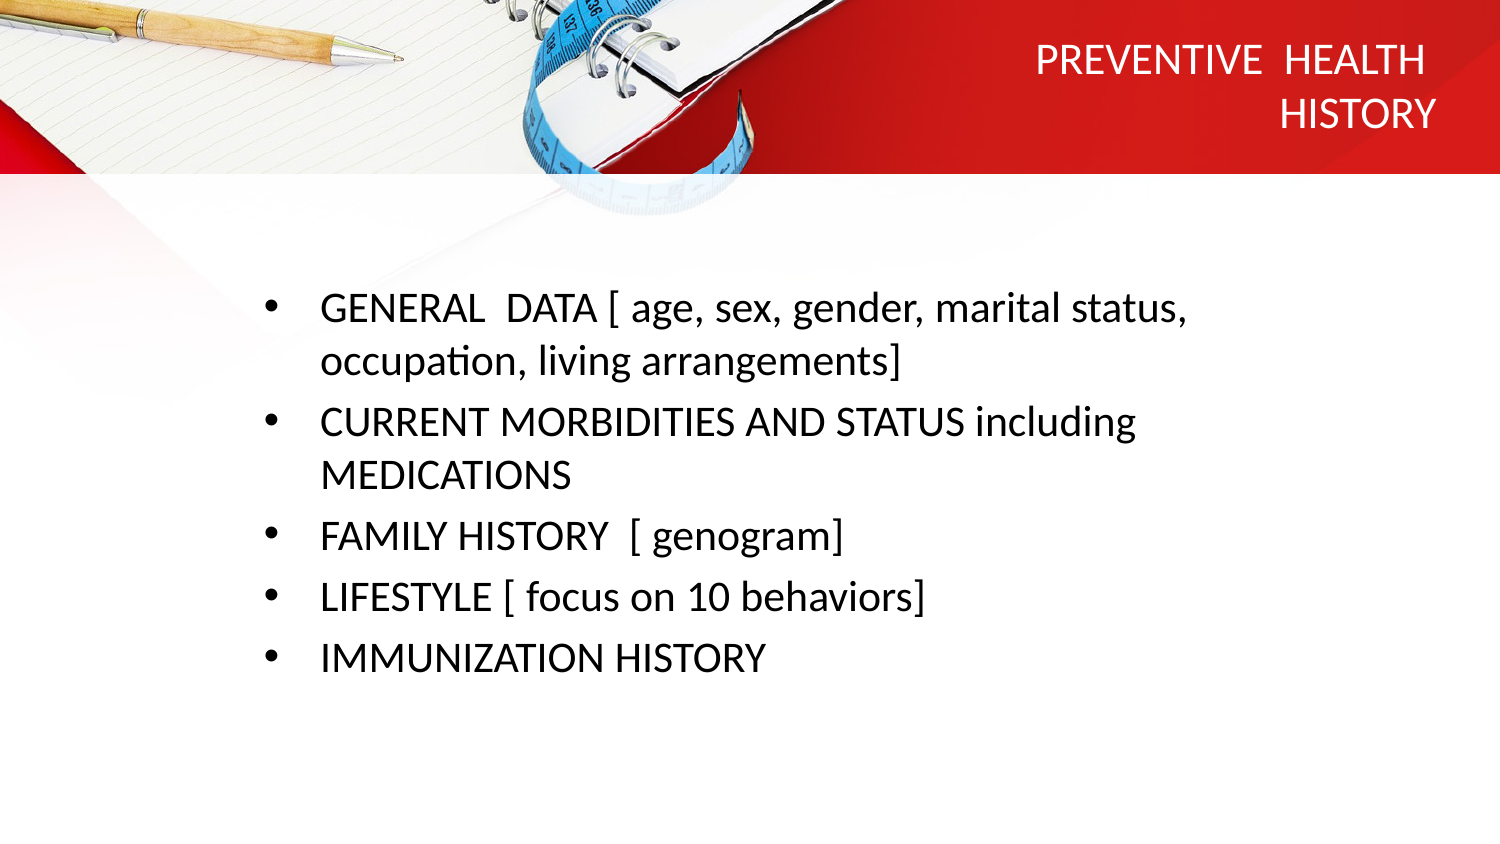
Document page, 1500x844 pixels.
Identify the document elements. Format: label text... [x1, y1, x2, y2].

list GENERAL DATA [ age, sex, gender, marital status, occupation, living arrangements] CURRENT MORBIDITIES AND STATUS including MEDICATIONS FAMILY HISTORY [ genogram] LIFESTYLE [ focus on 10 behaviors] IMMUNIZATION HISTORY [248, 271, 1251, 822]
picture [0, 0, 1500, 844]
title PREVENTIVE HEALTH HISTORY [900, 21, 1452, 147]
